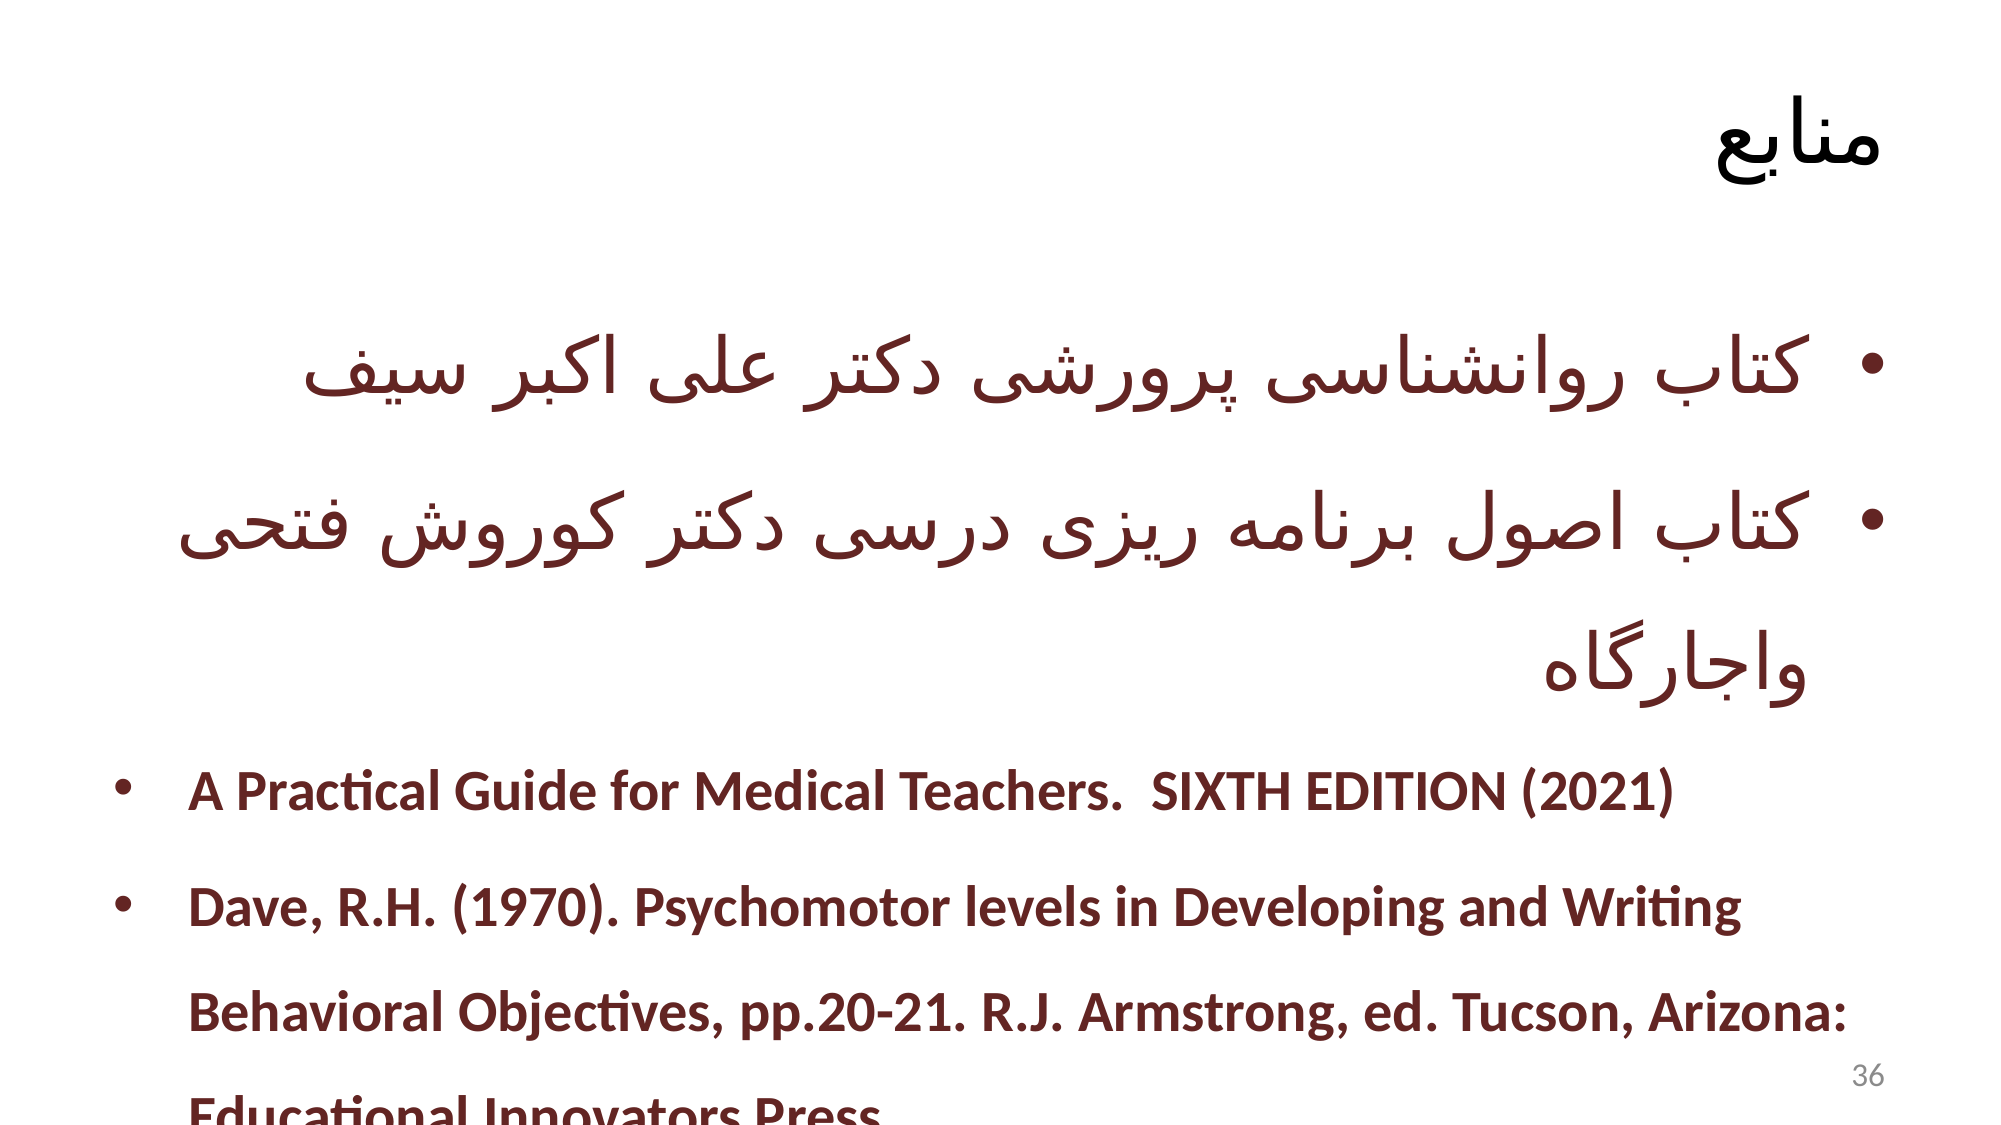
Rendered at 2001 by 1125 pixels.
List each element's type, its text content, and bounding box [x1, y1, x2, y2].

list کتاب روانشناسی پرورشی دکتر علی اکبر سیف کتاب اصول برنامه ریزی درسی دکتر کوروش فتحی واجارگاه A Practical Guide for Medical Teachers. SIXTH EDITION (2021) Dave, R.H. (1970). Psychomotor levels in Developing and Writing Behavioral Objectives, pp.20-21. R.J. Armstrong, ed. Tucson, Arizona: Educational Innovators Press. [98, 261, 1902, 1031]
slide_number 36 [1433, 1042, 1900, 1103]
title منابع [98, 61, 1902, 196]
